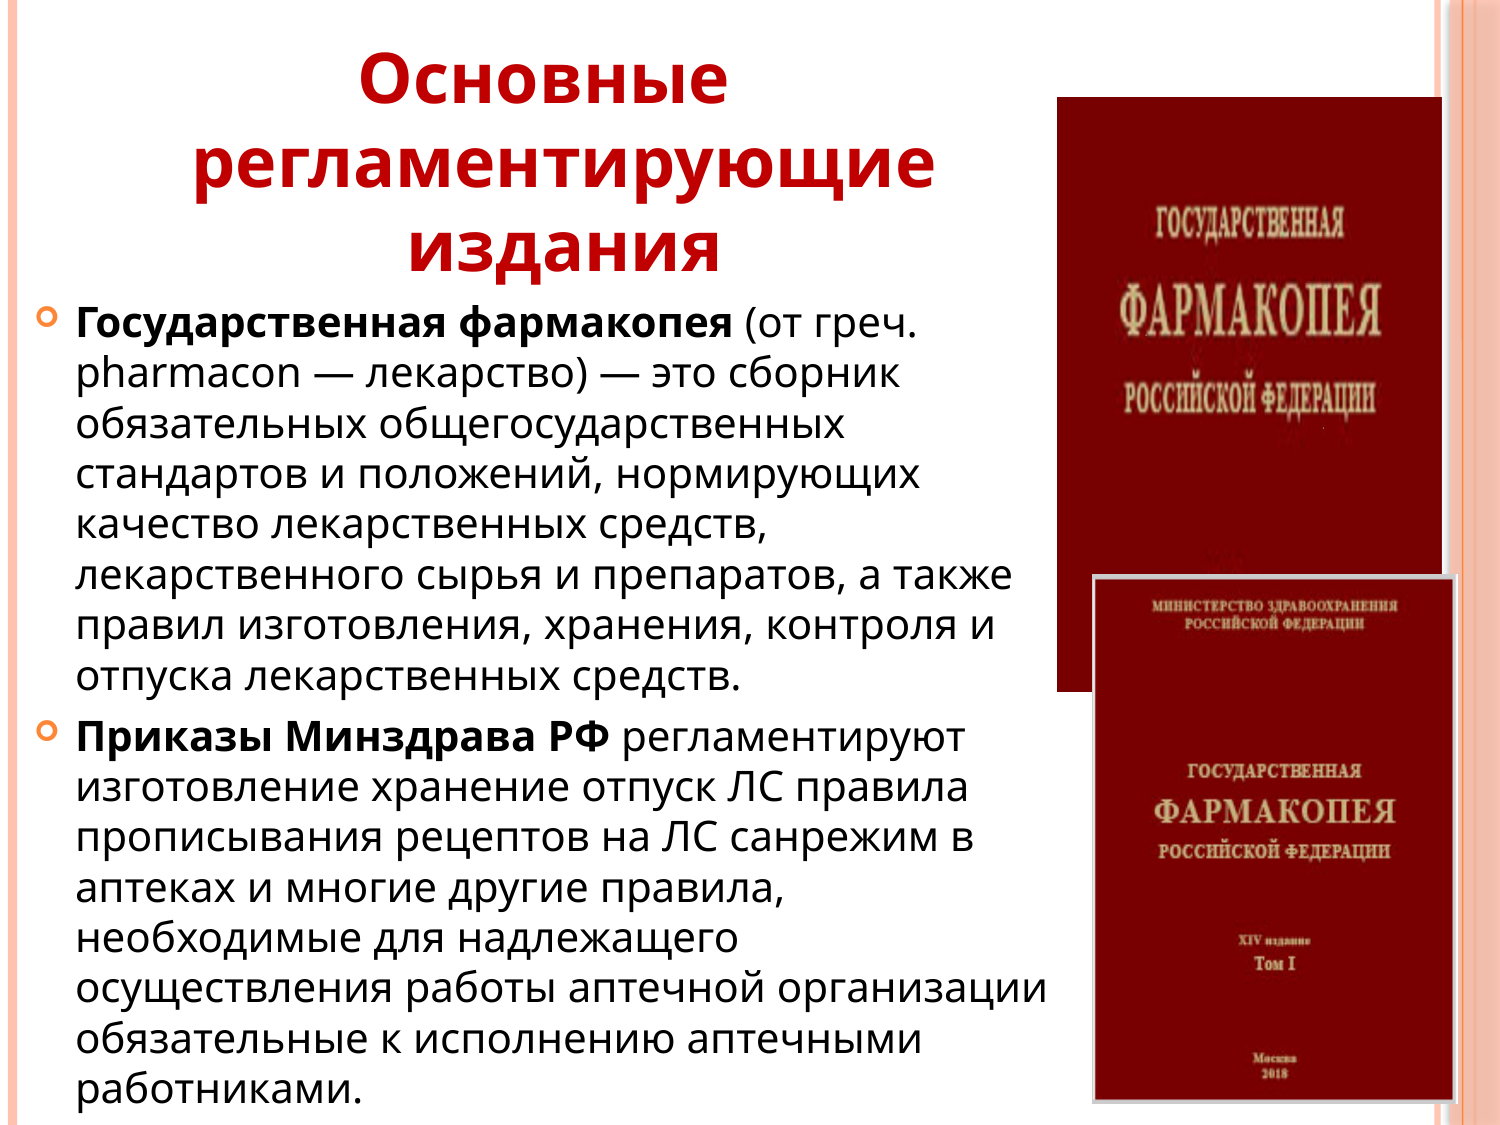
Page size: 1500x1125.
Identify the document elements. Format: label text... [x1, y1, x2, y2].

picture [1056, 97, 1458, 1104]
list Основные регламентирующие издания Государственная фармакопея (от греч. pharmacon — лекарство) — это сборник обязательных общегосударственных стандартов и положений, нормирующих качество лекарственных средств, лекарственного сырья и препаратов, а также правил изготовления, хранения, контроля и отпуска лекарственных средств. Приказы Минздрава РФ регламентируют изготовление хранение отпуск ЛС правила прописывания рецептов на ЛС санрежим в аптеках и многие другие правила, необходимые для надлежащего осуществления работы аптечной организации обязательные к исполнению аптечными работниками. [19, 25, 1069, 1125]
